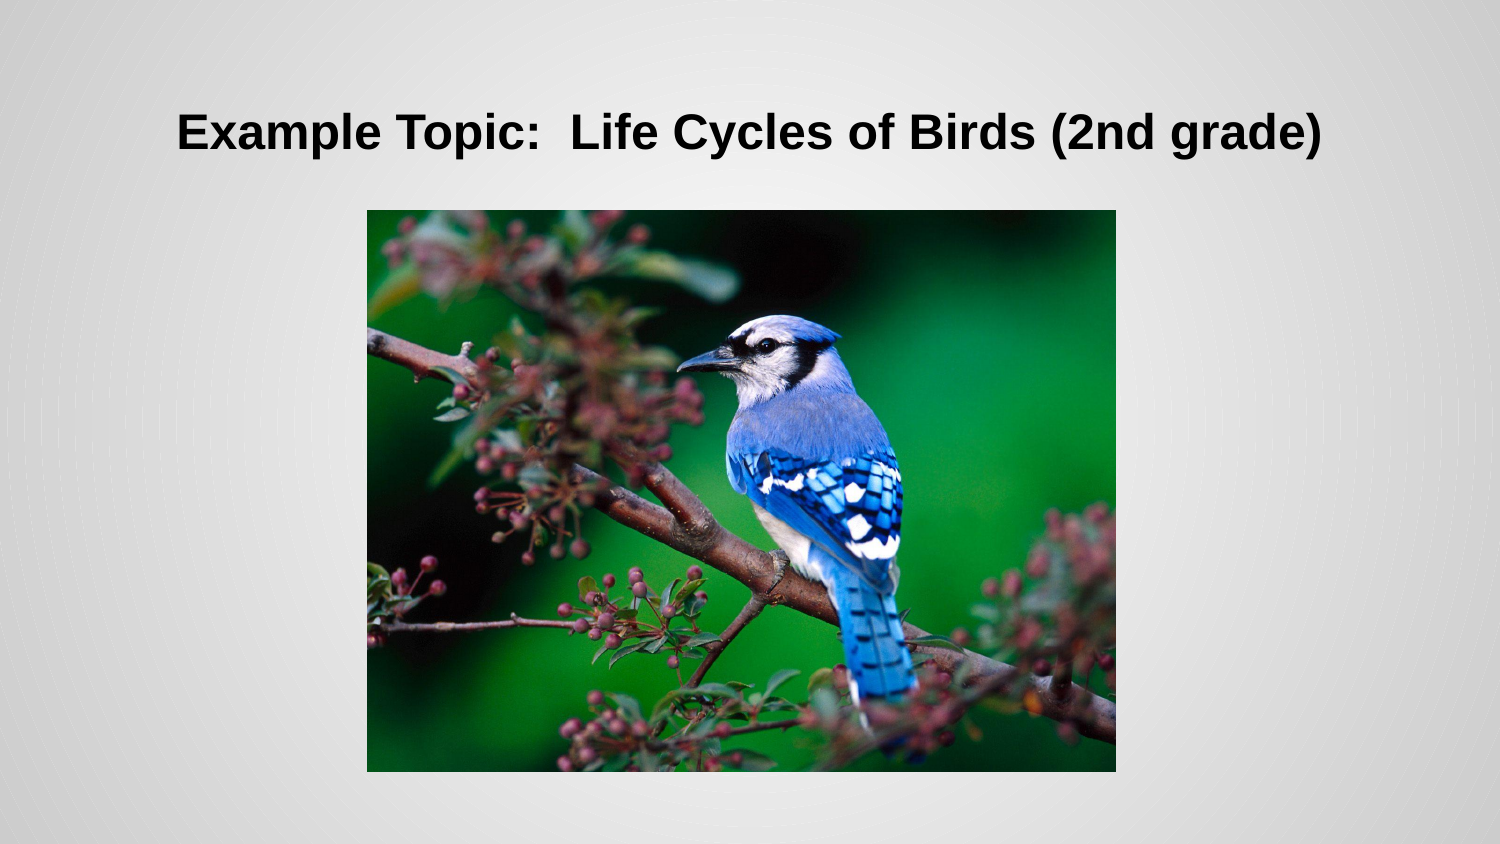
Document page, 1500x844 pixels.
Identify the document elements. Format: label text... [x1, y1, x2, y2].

picture [367, 210, 1116, 772]
title Example Topic: Life Cycles of Birds (2nd grade) [75, 33, 1425, 175]
